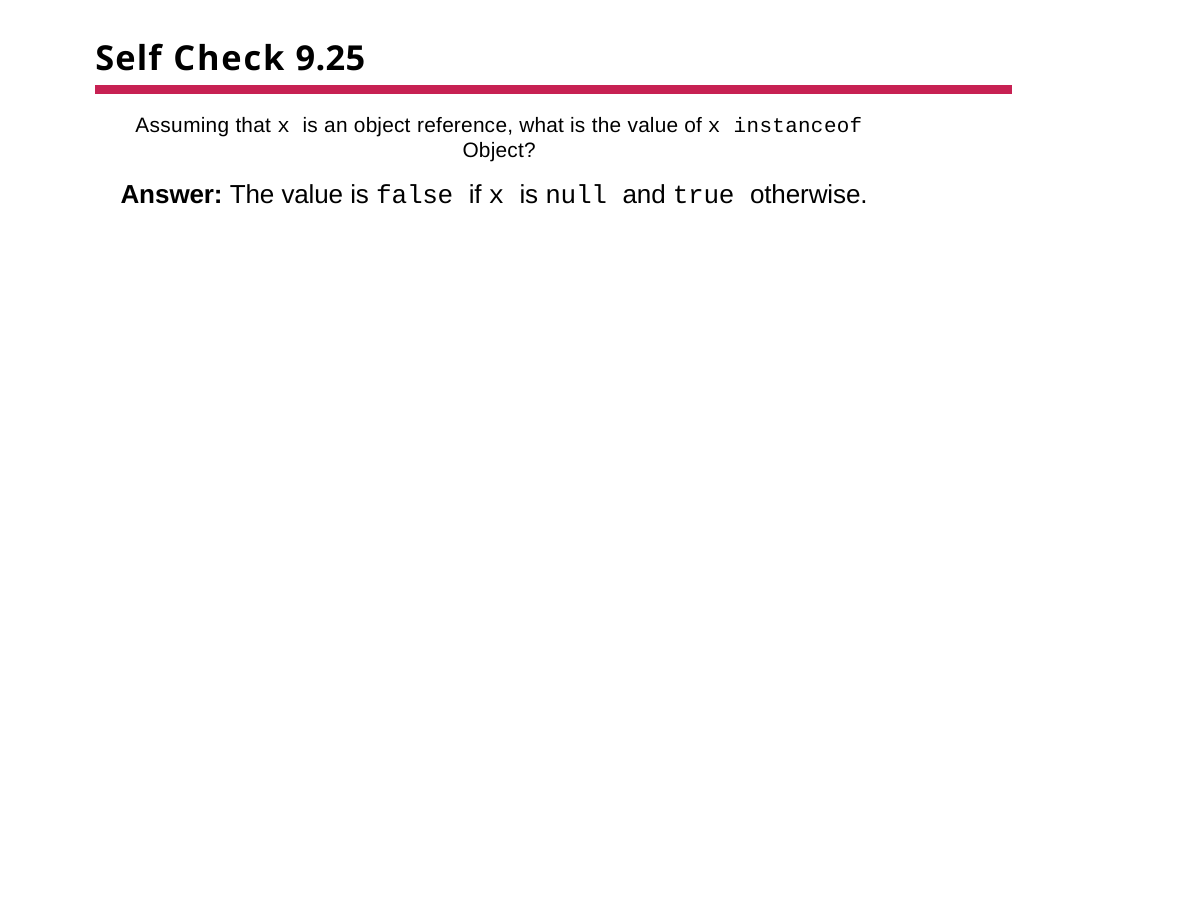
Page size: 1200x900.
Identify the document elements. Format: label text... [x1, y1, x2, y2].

text_box Assuming that x is an object reference, what is the value of x instanceof Object? Answer: The value is false if x is null and true otherwise. [93, 111, 906, 209]
title Self Check 9.25 [93, 36, 1107, 187]
